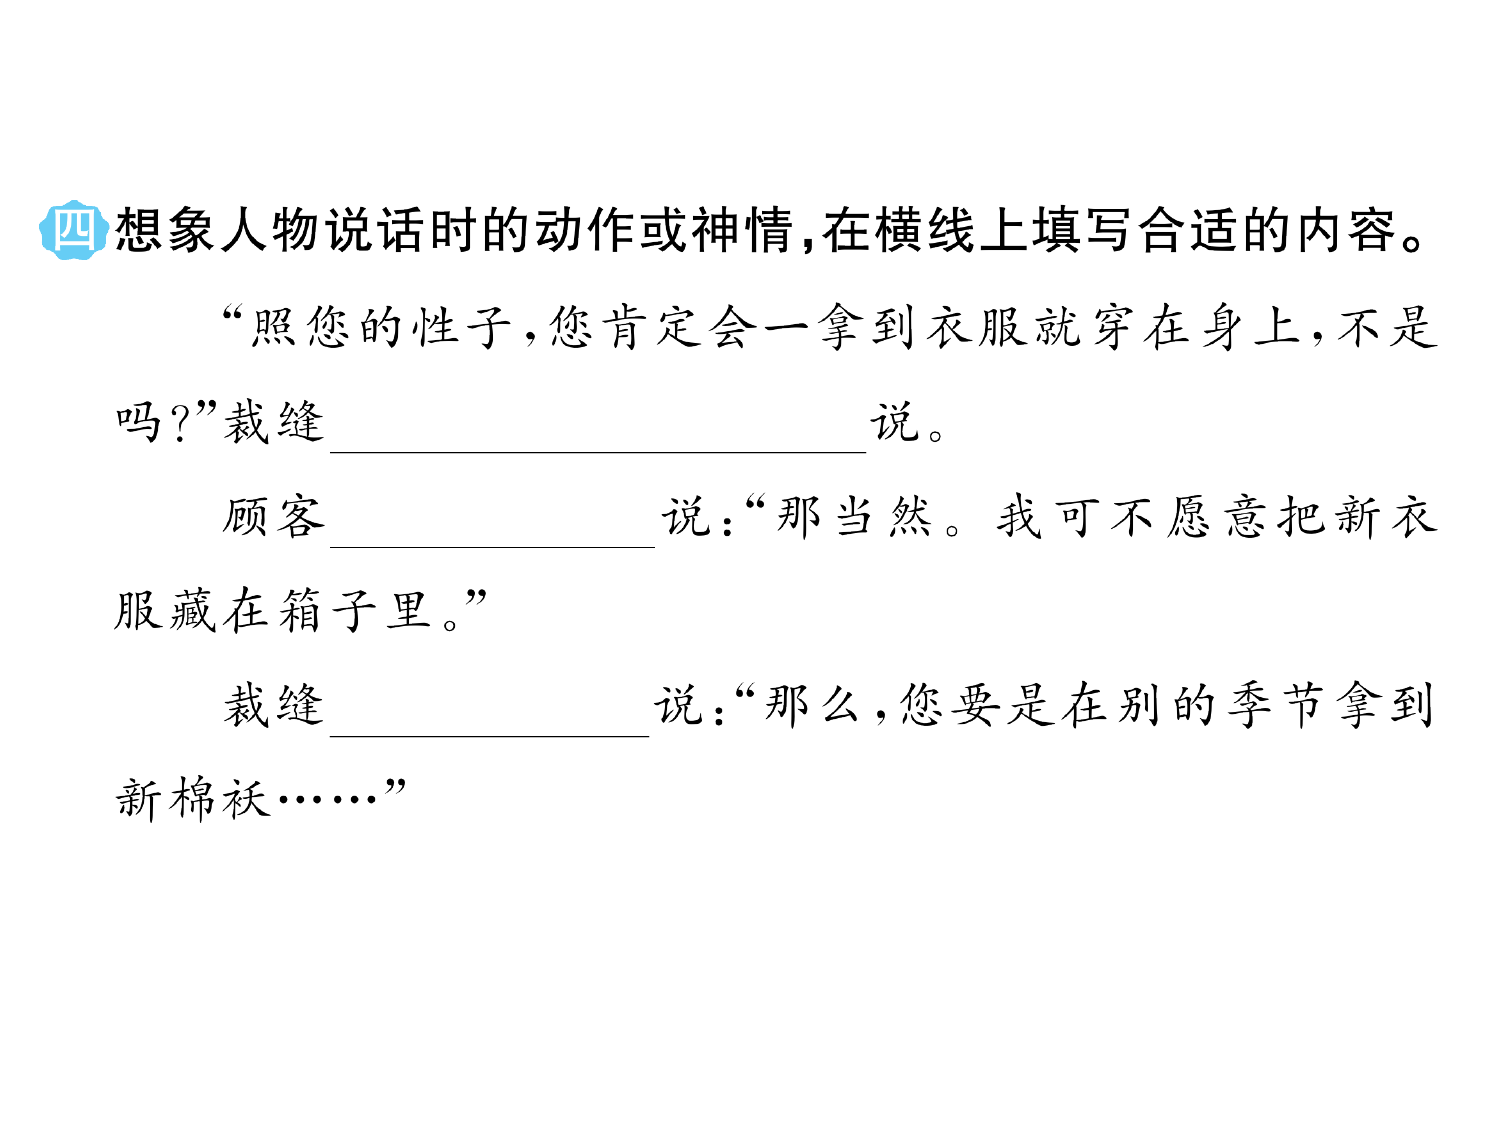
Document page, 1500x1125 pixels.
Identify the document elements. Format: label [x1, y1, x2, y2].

picture [35, 177, 1453, 834]
